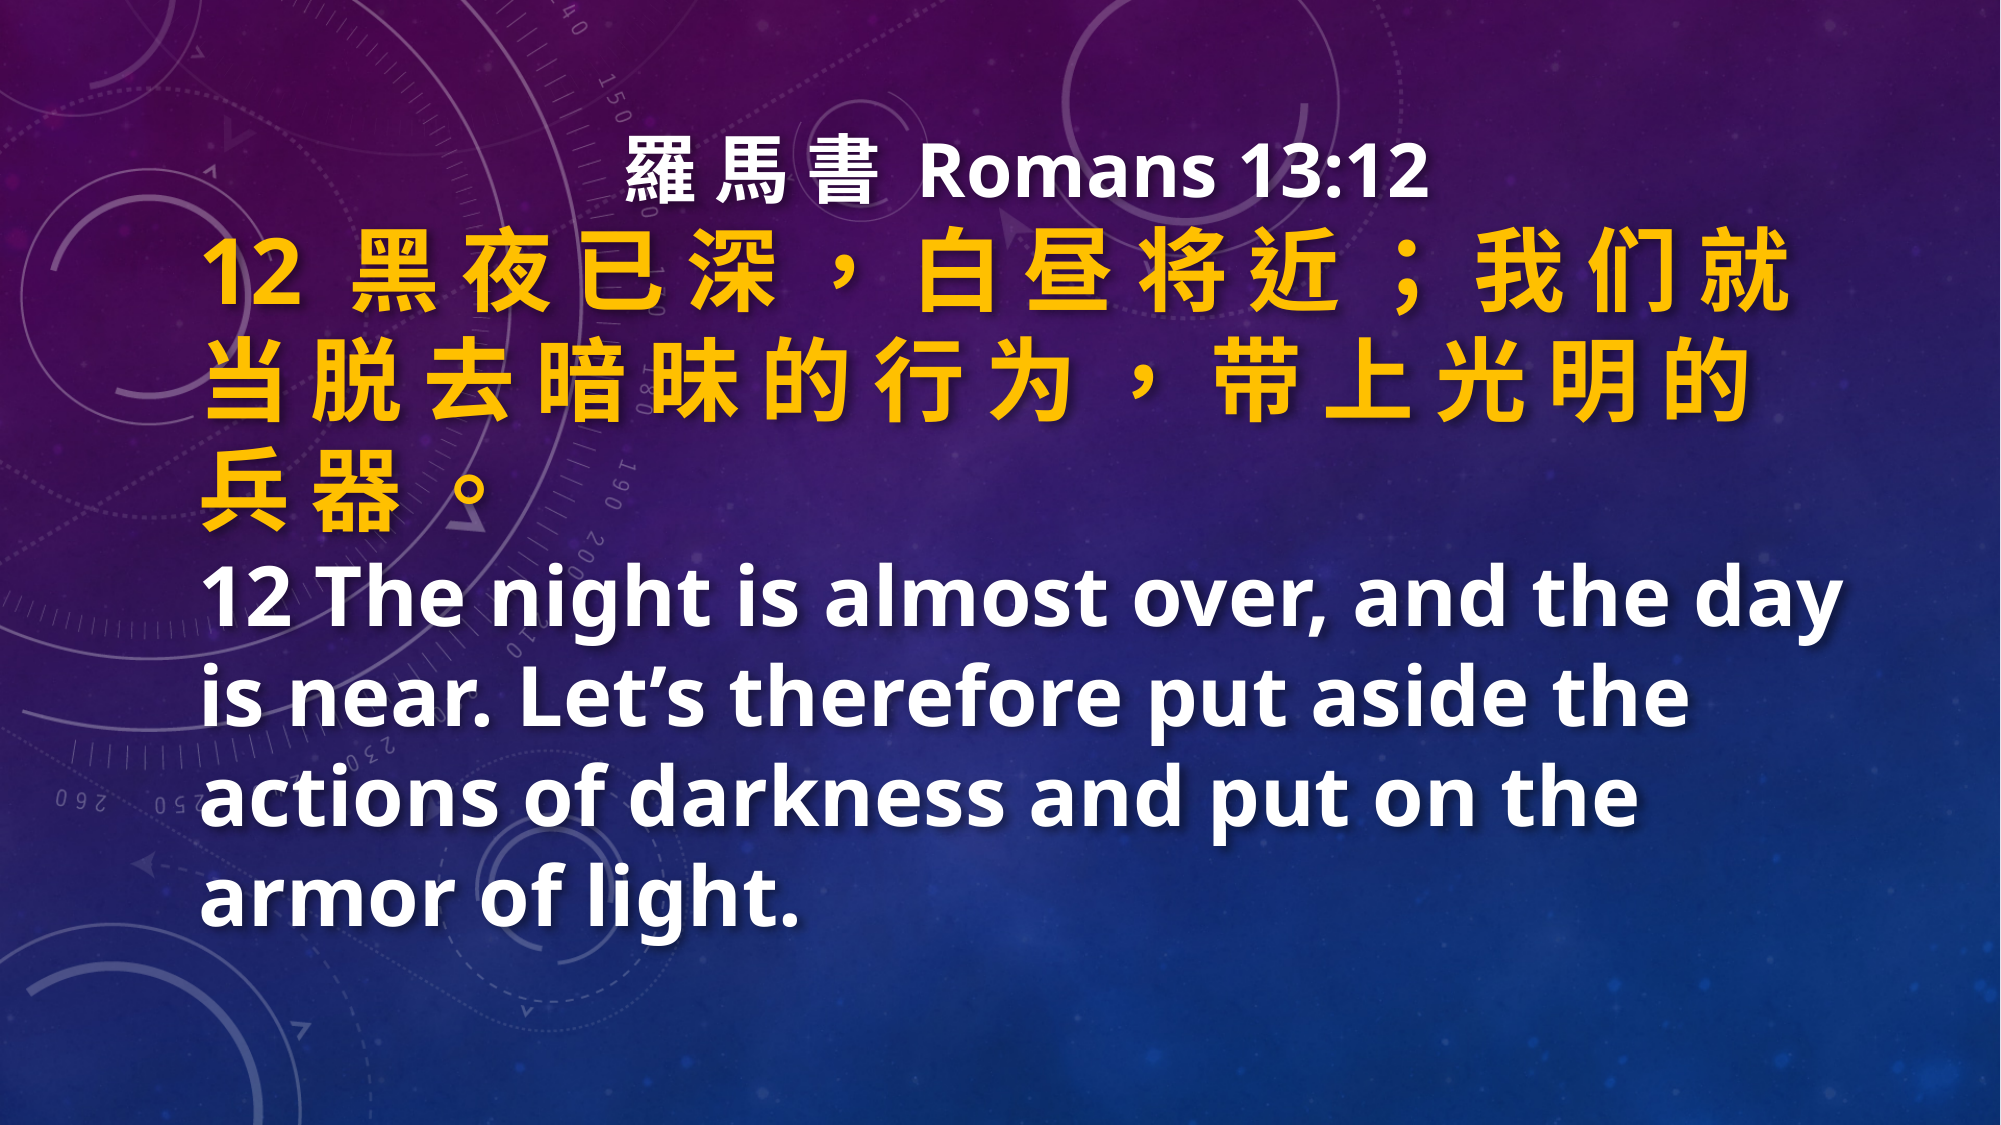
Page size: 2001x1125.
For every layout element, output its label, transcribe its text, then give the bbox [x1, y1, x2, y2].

text_box 羅 馬 書 Romans 13:12 12 黑 夜 已 深 ， 白 昼 将 近 ； 我 们 就 当 脱 去 暗 昧 的 行 为 ， 带 上 光 明 的 兵 器 。 12 The night is almost over, and the day is near. Let’s therefore put aside the actions of darkness and put on the armor of light. [183, 115, 1871, 951]
picture [0, 0, 2001, 1125]
